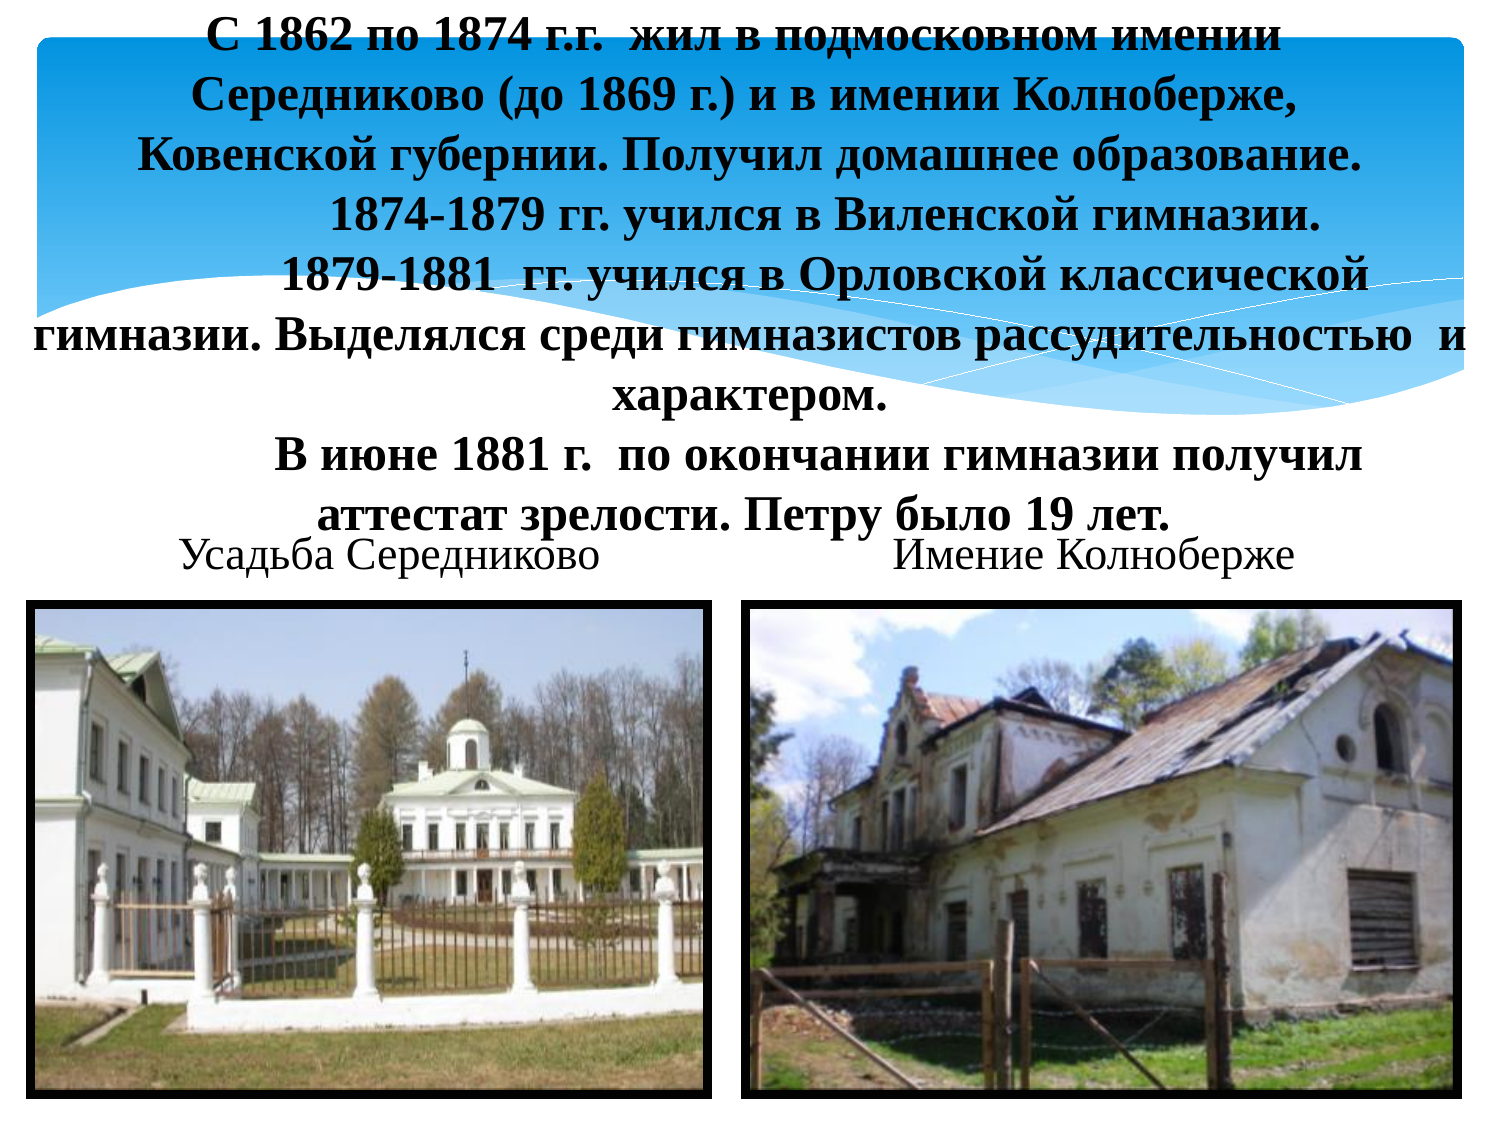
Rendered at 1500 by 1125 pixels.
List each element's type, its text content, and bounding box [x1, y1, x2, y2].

title С 1862 по 1874 г.г. жил в подмосковном имении Середниково (до 1869 г.) и в имении Колноберже, Ковенской губернии. Получил домашнее образование. 1874-1879 гг. учился в Виленской гимназии. 1879-1881 гг. учился в Орловской классической гимназии. Выделялся среди гимназистов рассудительностью и характером. В июне 1881 г. по окончании гимназии получил аттестат зрелости. Петру было 19 лет. [0, 25, 1500, 516]
picture [749, 609, 1454, 1091]
list Усадьба Середниково [75, 515, 704, 586]
picture [34, 609, 704, 1091]
list Имение Колноберже [762, 515, 1426, 586]
